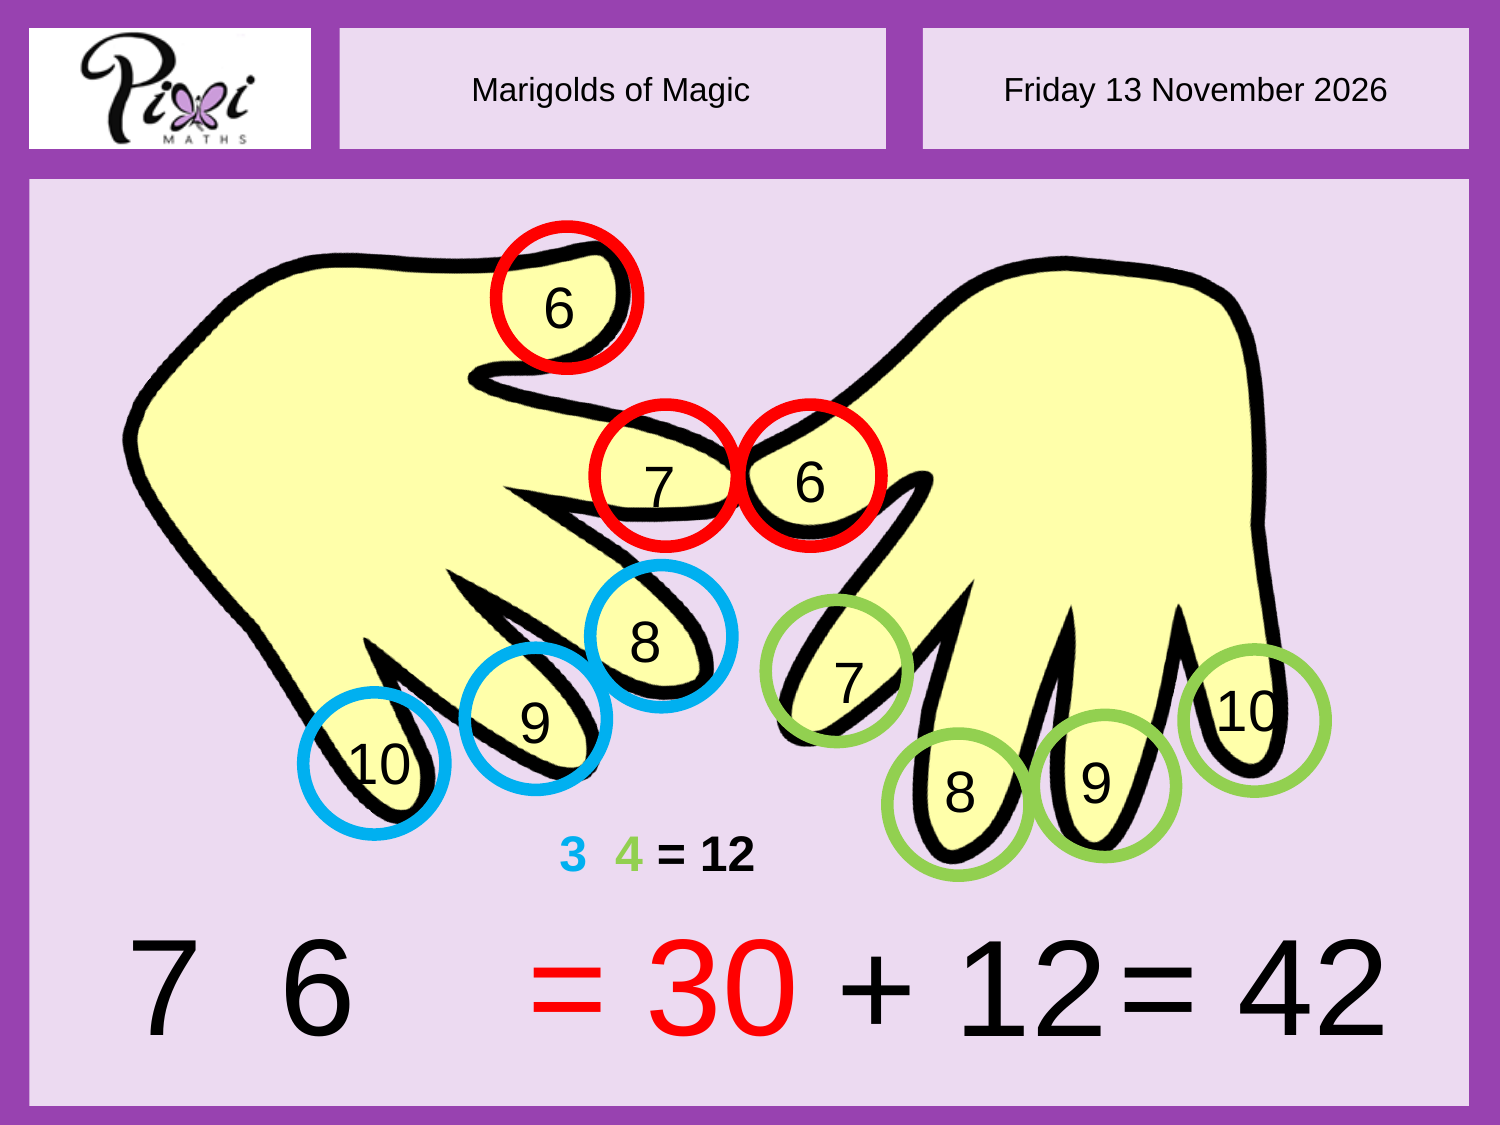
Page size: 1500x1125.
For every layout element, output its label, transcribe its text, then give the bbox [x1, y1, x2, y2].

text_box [707, 256, 1338, 859]
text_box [138, 201, 769, 797]
text_box [314, 805, 435, 837]
text_box + 12 [821, 891, 1131, 1072]
text_box [920, 867, 997, 878]
text_box = 42 [1103, 890, 1447, 1071]
text_box = 30 [513, 890, 823, 1071]
picture [0, 0, 1500, 1125]
